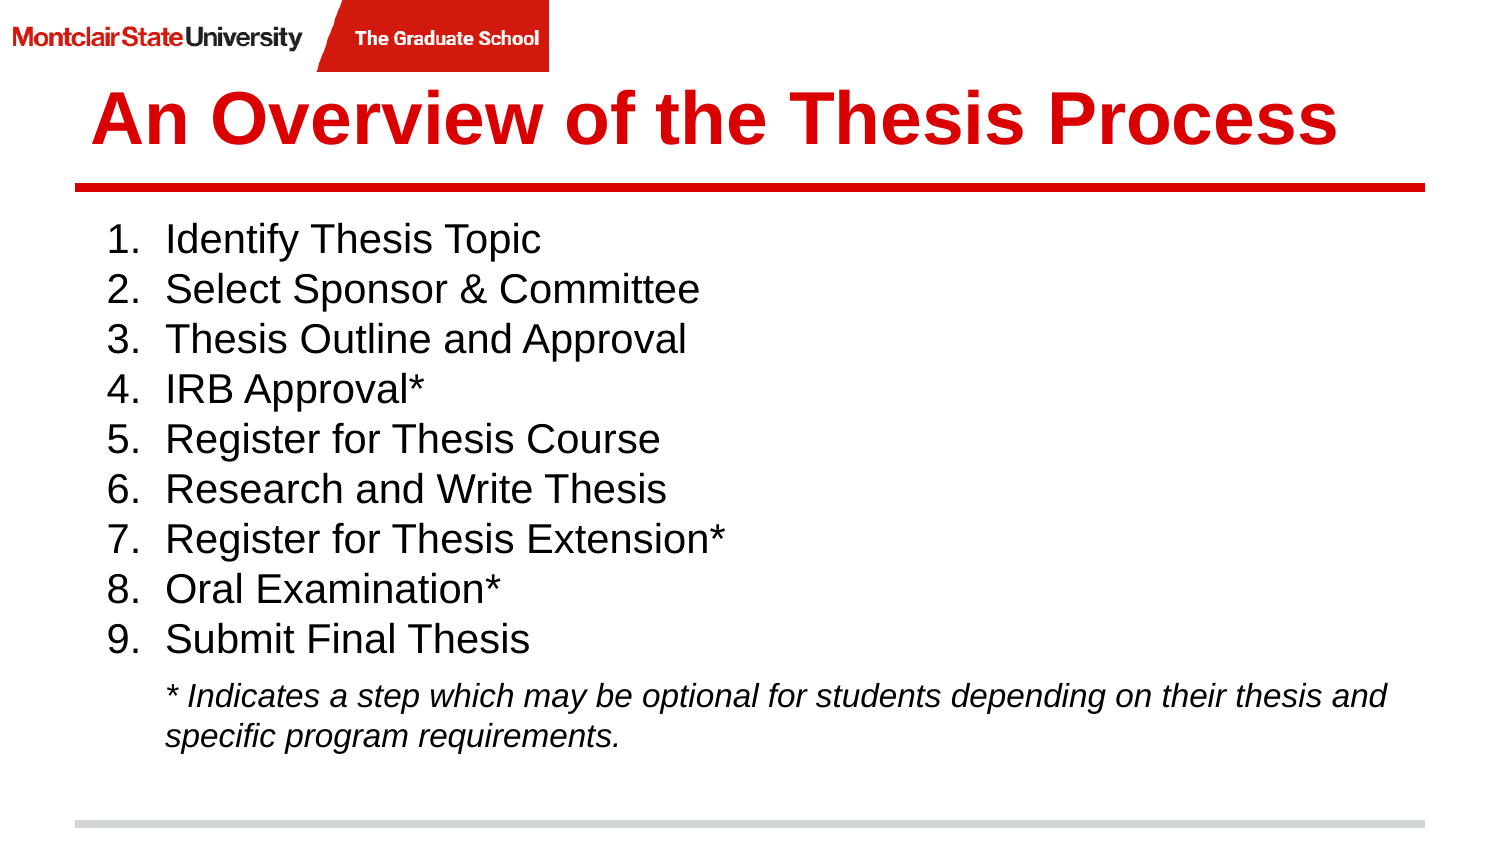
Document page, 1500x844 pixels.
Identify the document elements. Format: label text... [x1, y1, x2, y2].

picture [0, 0, 549, 73]
list Identify Thesis Topic Select Sponsor & Committee Thesis Outline and Approval IRB Approval* Register for Thesis Course Research and Write Thesis Register for Thesis Extension* Oral Examination* Submit Final Thesis * Indicates a step which may be optional for students depending on their thesis and specific program requirements. [75, 196, 1425, 808]
title An Overview of the Thesis Process [75, 33, 1425, 175]
